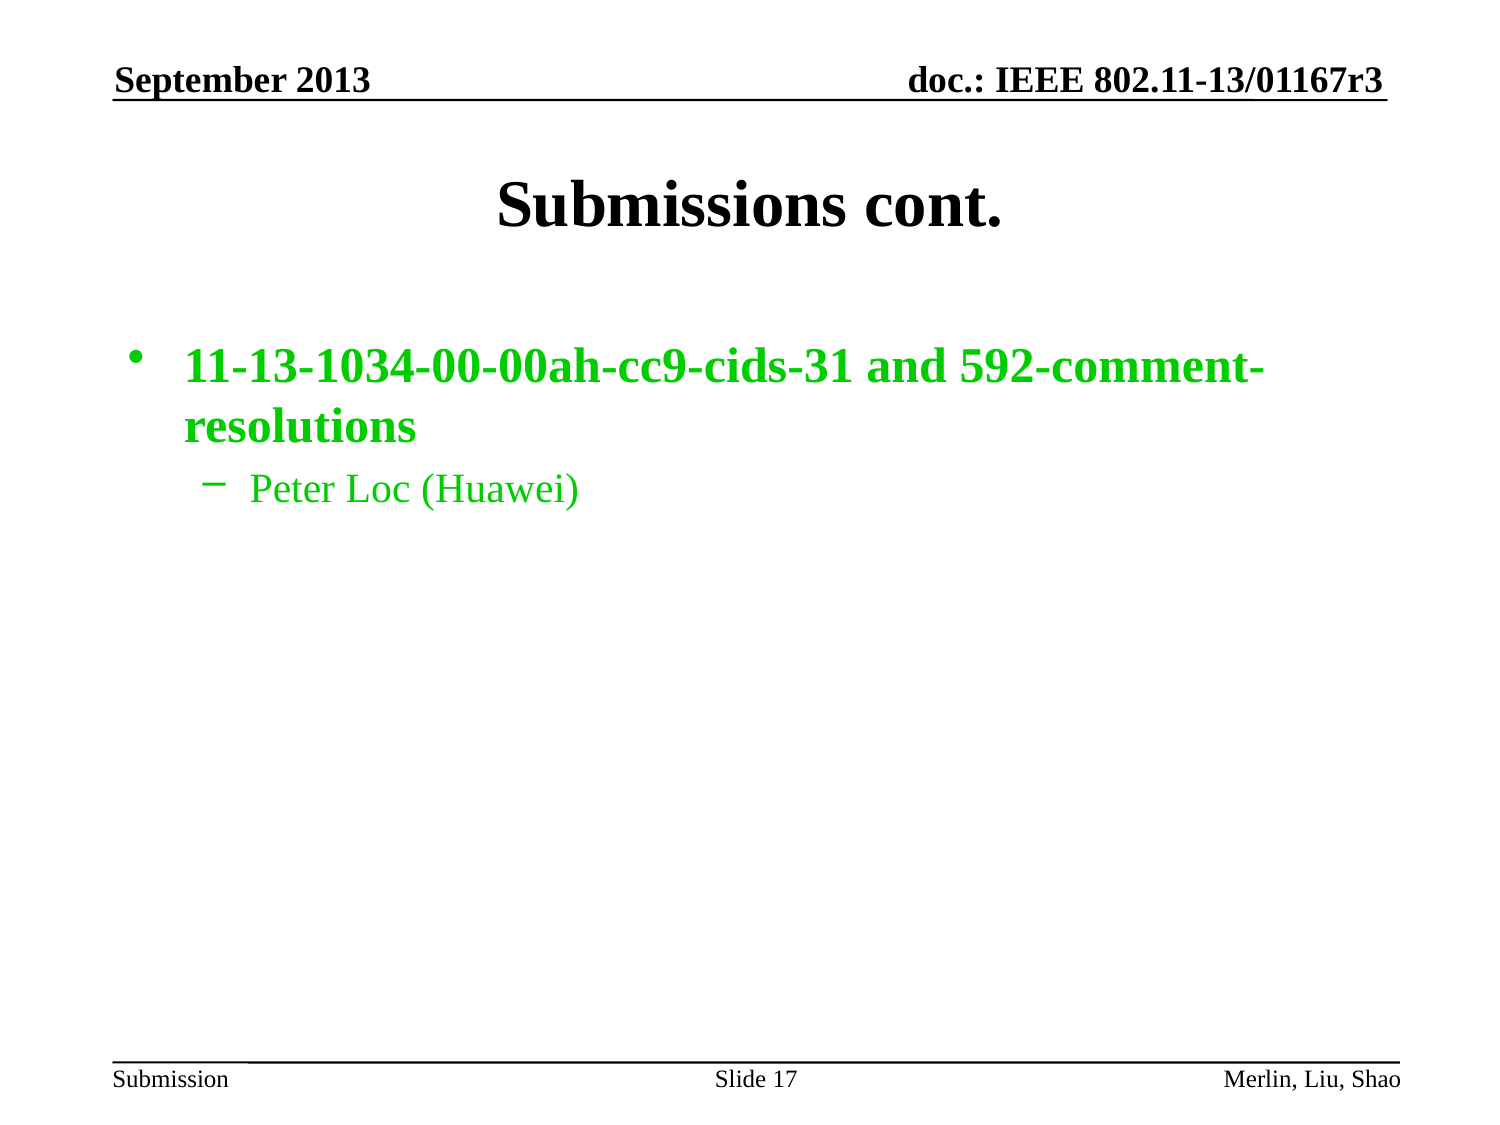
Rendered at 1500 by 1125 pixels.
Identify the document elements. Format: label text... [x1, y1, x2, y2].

list 11-13-1034-00-00ah-cc9-cids-31 and 592-comment-resolutions Peter Loc (Huawei) [112, 324, 1388, 1001]
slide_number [114, 49, 388, 101]
footer Merlin, Liu, Shao [1221, 1061, 1402, 1093]
slide_number Slide 17 [712, 1061, 800, 1093]
title Submissions cont. [112, 112, 1388, 288]
